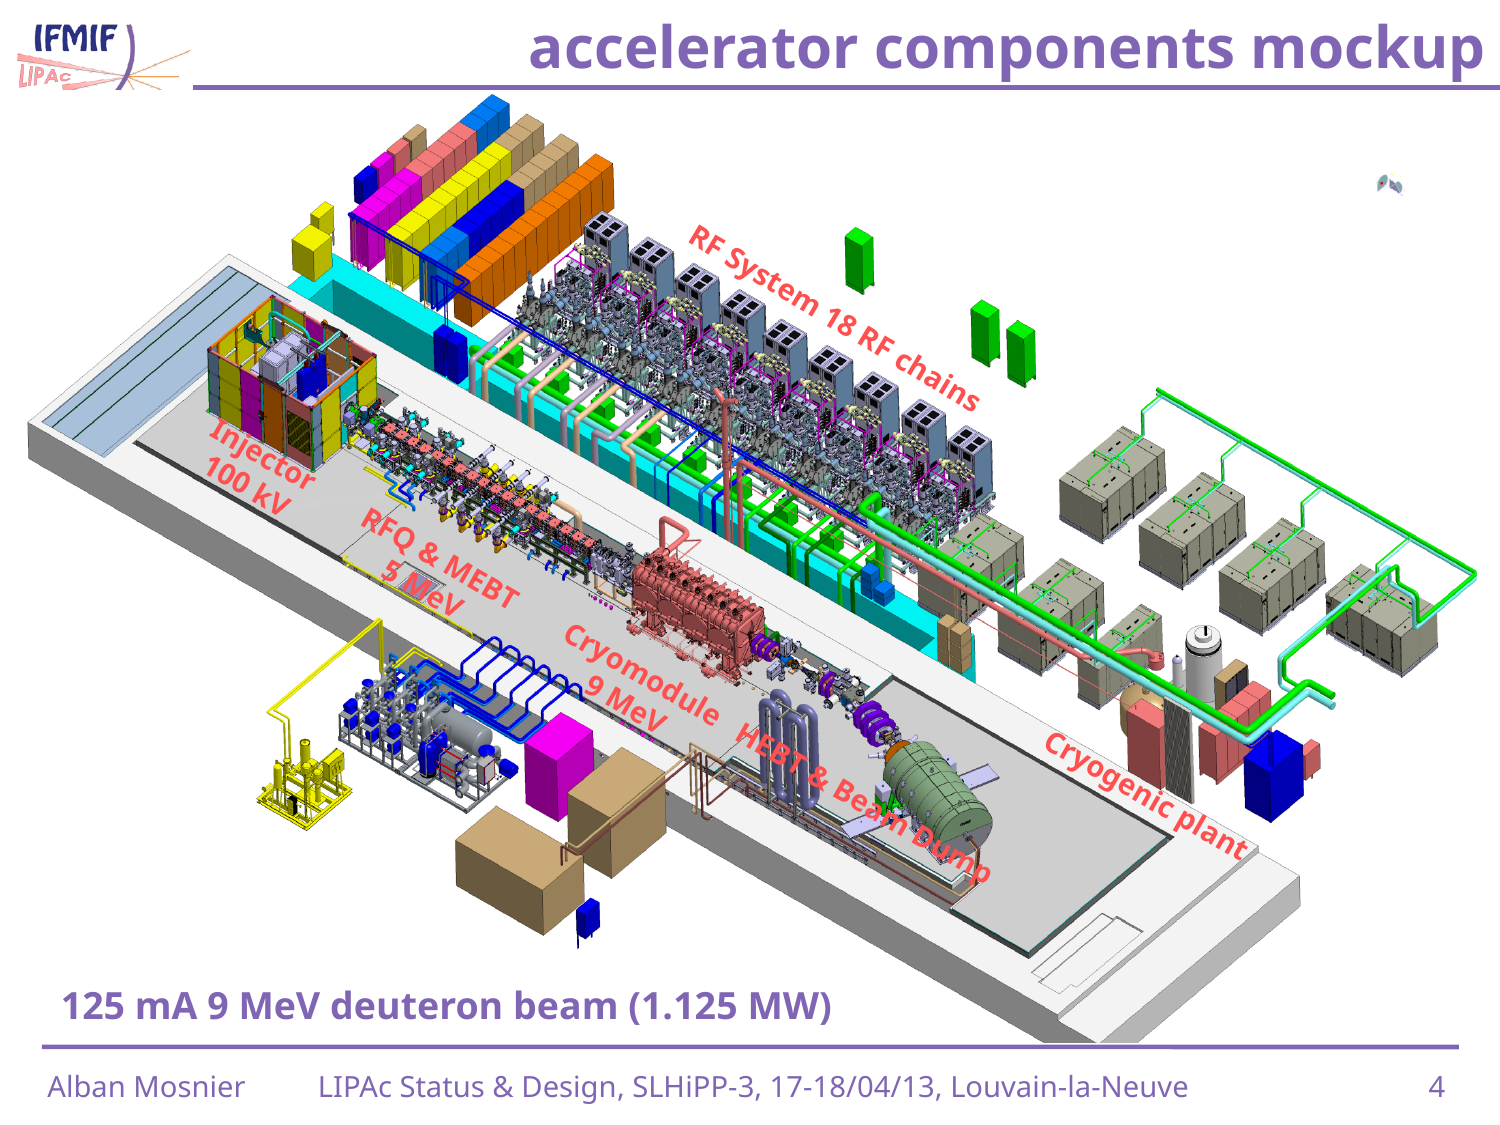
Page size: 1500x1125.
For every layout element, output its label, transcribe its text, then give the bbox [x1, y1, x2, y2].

picture [0, 16, 1500, 1044]
text_box accelerator components mockup [183, 7, 1500, 84]
